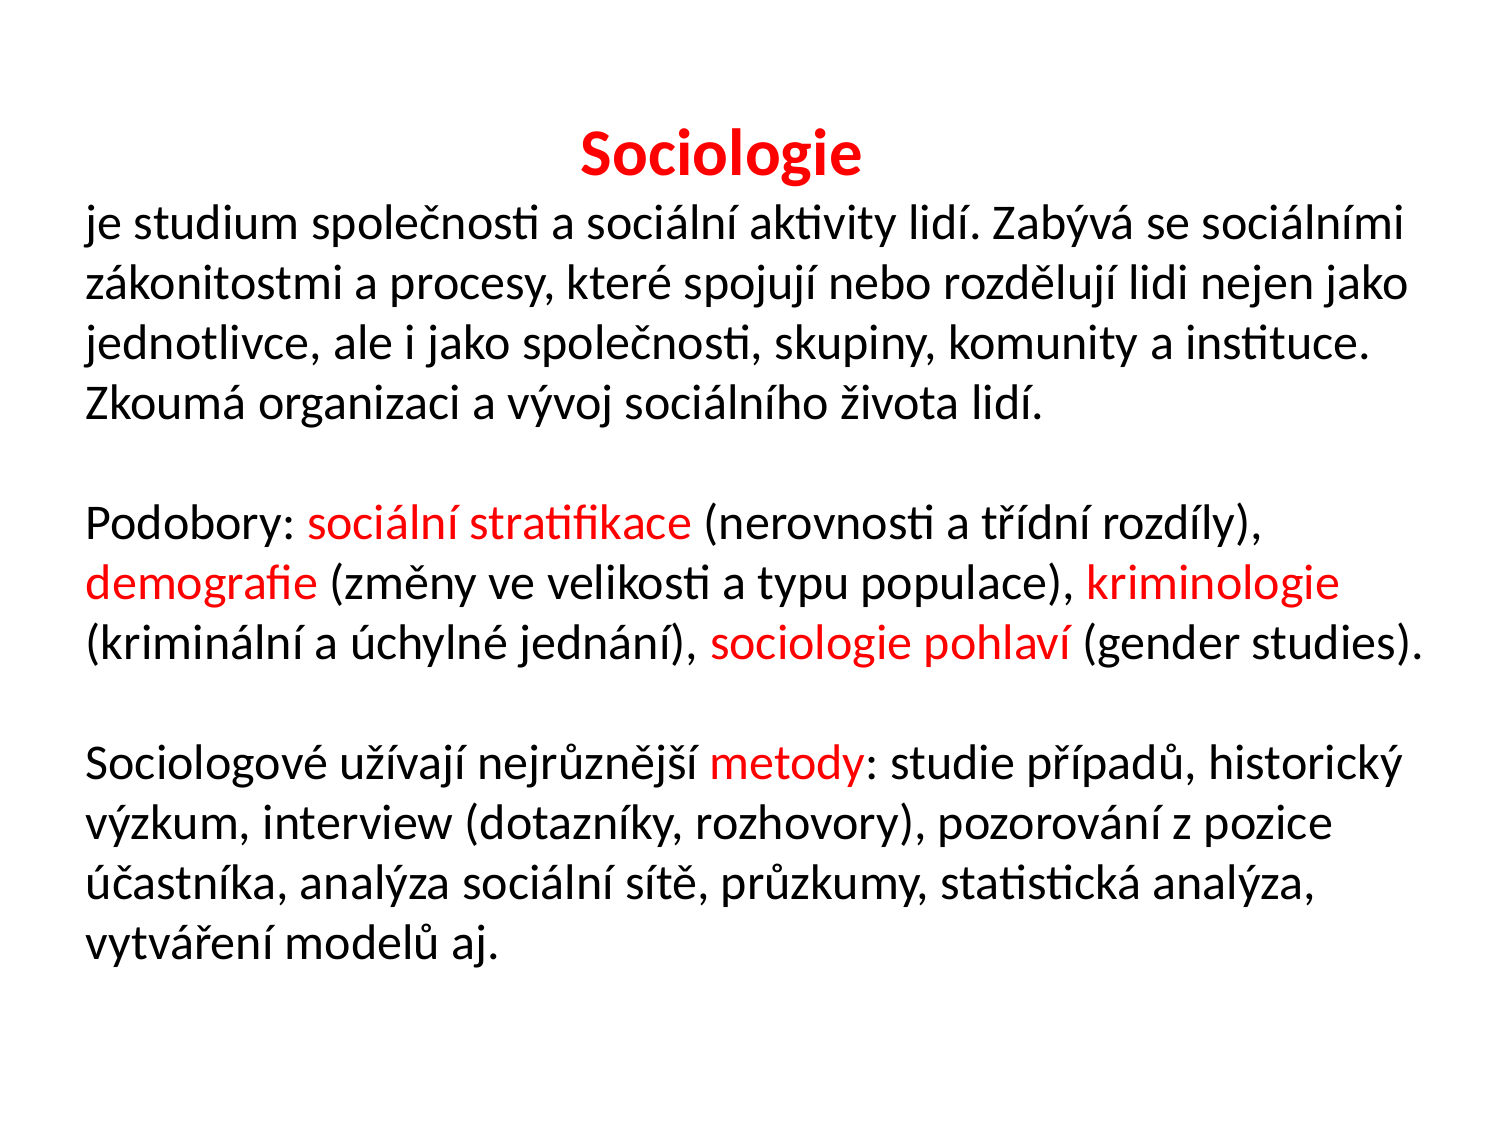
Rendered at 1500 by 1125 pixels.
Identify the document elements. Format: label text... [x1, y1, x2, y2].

text_box Sociologie je studium společnosti a sociální aktivity lidí. Zabývá se sociálními zákonitostmi a procesy, které spojují nebo rozdělují lidi nejen jako jednotlivce, ale i jako společnosti, skupiny, komunity a instituce. Zkoumá organizaci a vývoj sociálního života lidí. Podobory: sociální stratifikace (nerovnosti a třídní rozdíly), demografie (změny ve velikosti a typu populace), kriminologie (kriminální a úchylné jednání), sociologie pohlaví (gender studies). Sociologové užívají nejrůznější metody: studie případů, historický výzkum, interview (dotazníky, rozhovory), pozorování z pozice účastníka, analýza sociální sítě, průzkumy, statistická analýza, vytváření modelů aj. [71, 101, 1440, 977]
